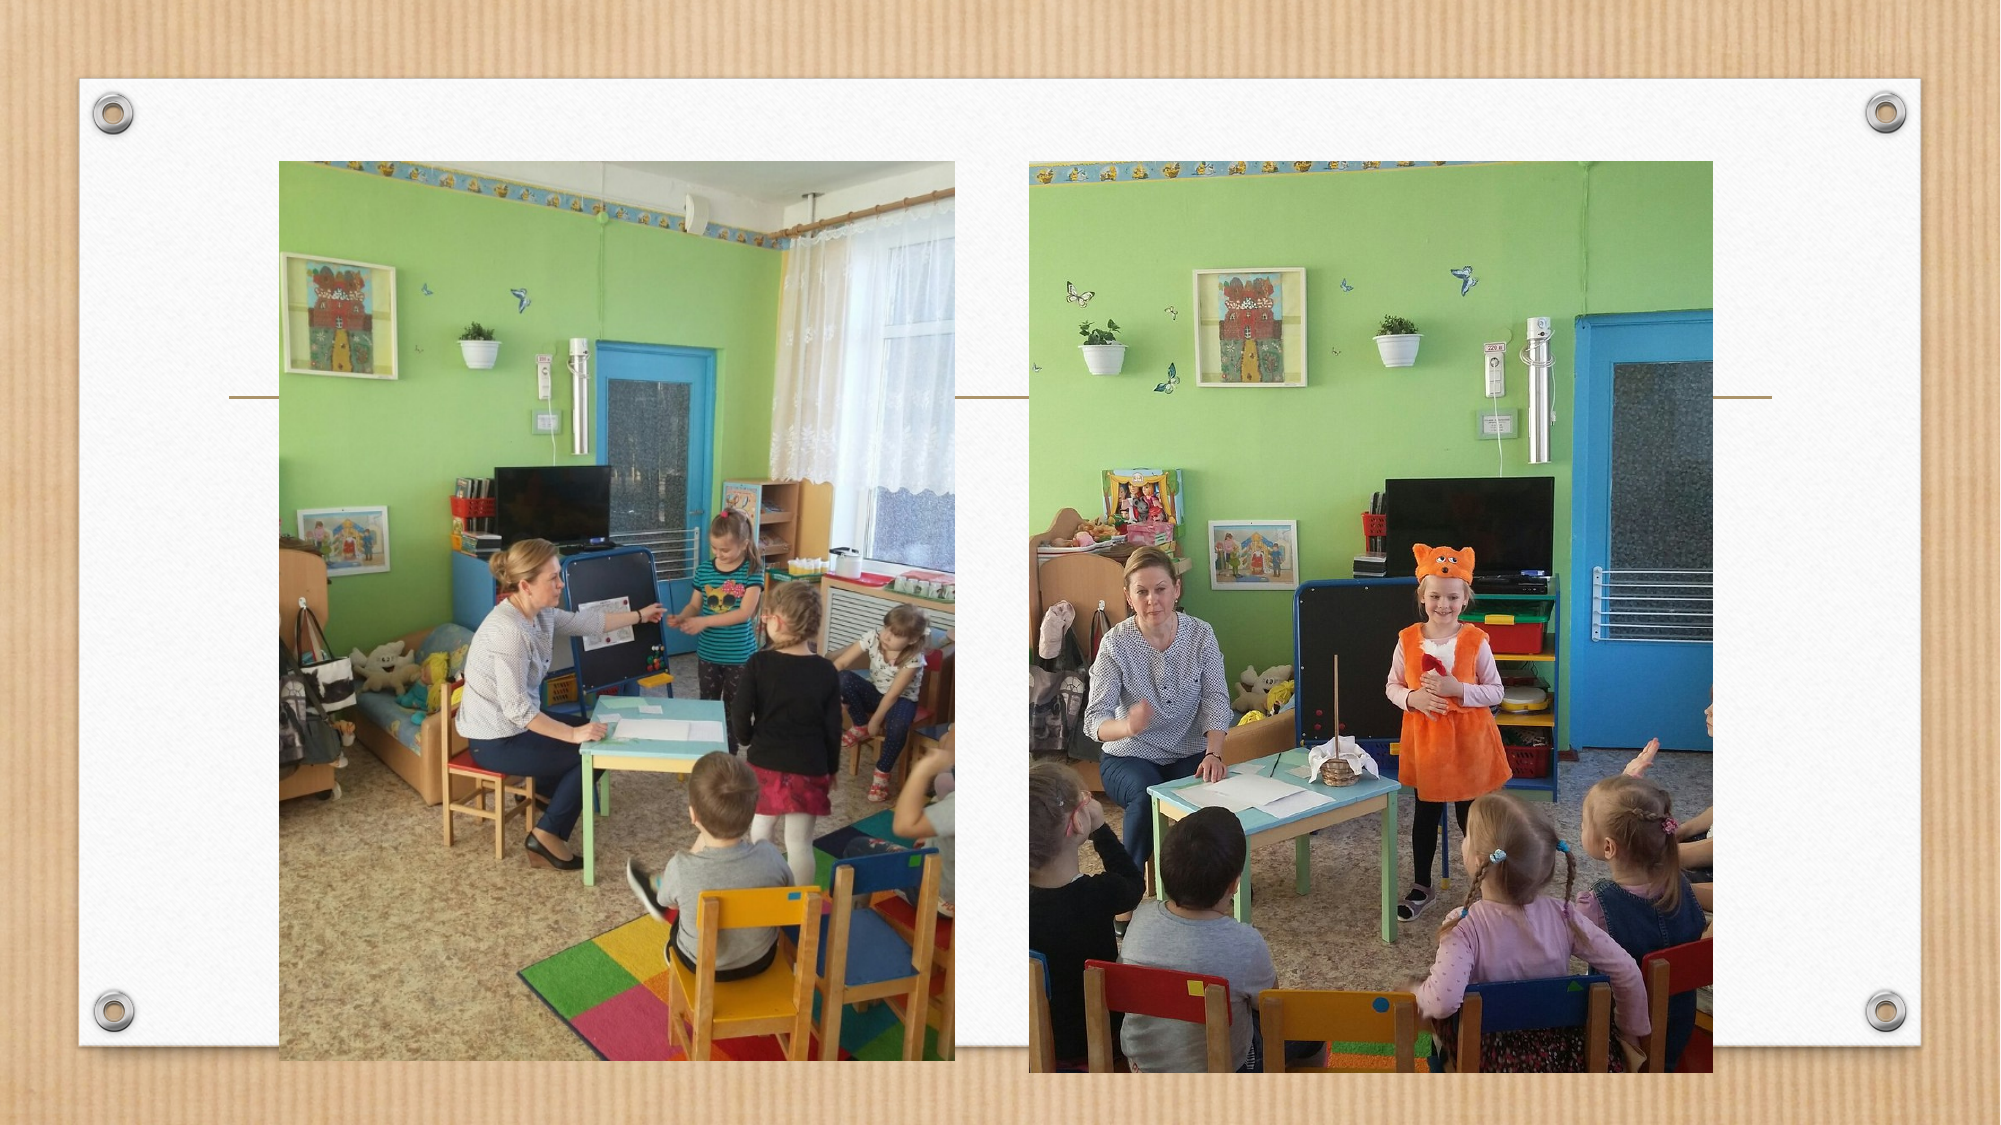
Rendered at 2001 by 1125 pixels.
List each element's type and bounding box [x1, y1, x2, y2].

picture [0, 0, 2001, 1125]
list [278, 160, 955, 1062]
